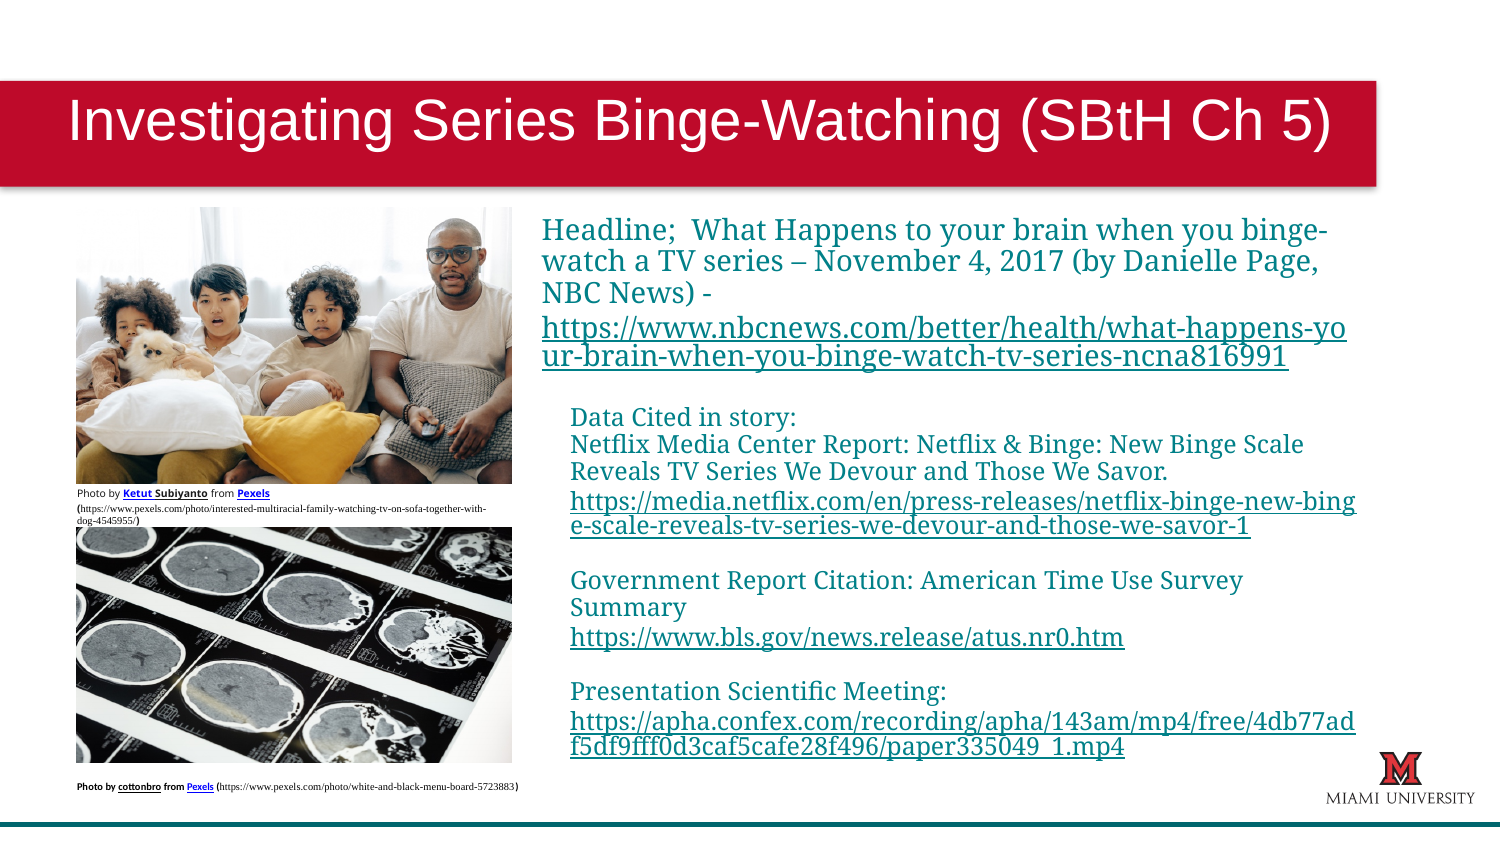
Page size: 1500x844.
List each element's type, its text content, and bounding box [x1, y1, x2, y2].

text_box Headline; What Happens to your brain when you binge-watch a TV series – November 4, 2017 (by Danielle Page, NBC News) - https://www.nbcnews.com/better/health/what-happens-your-brain-when-you-binge-watch-tv-series-ncna816991 Data Cited in story: Netflix Media Center Report: Netflix & Binge: New Binge Scale Reveals TV Series We Devour and Those We Savor. https://media.netflix.com/en/press-releases/netflix-binge-new-binge-scale-reveals-tv-series-we-devour-and-those-we-savor-1 Government Report Citation: American Time Use Survey Summary https://www.bls.gov/news.release/atus.nr0.htm Presentation Scientific Meeting: https://apha.confex.com/recording/apha/143am/mp4/free/4db77adf5df9fff0d3caf5cafe28f496/paper335049_1.mp4 [526, 207, 1377, 692]
text_box Investigating Series Binge-Watching (SBtH Ch 5) [52, 74, 1360, 160]
picture [76, 527, 513, 764]
text_box Photo by cottonbro from Pexels (https://www.pexels.com/photo/white-and-black-menu-board-5723883) [62, 760, 565, 801]
picture [76, 207, 513, 484]
text_box Photo by Ketut Subiyanto from Pexels (https://www.pexels.com/photo/interested-multiracial-family-watching-tv-on-sofa-together-with-dog-4545955/) [62, 480, 512, 534]
picture [1322, 749, 1477, 808]
text_box [0, 80, 1377, 187]
